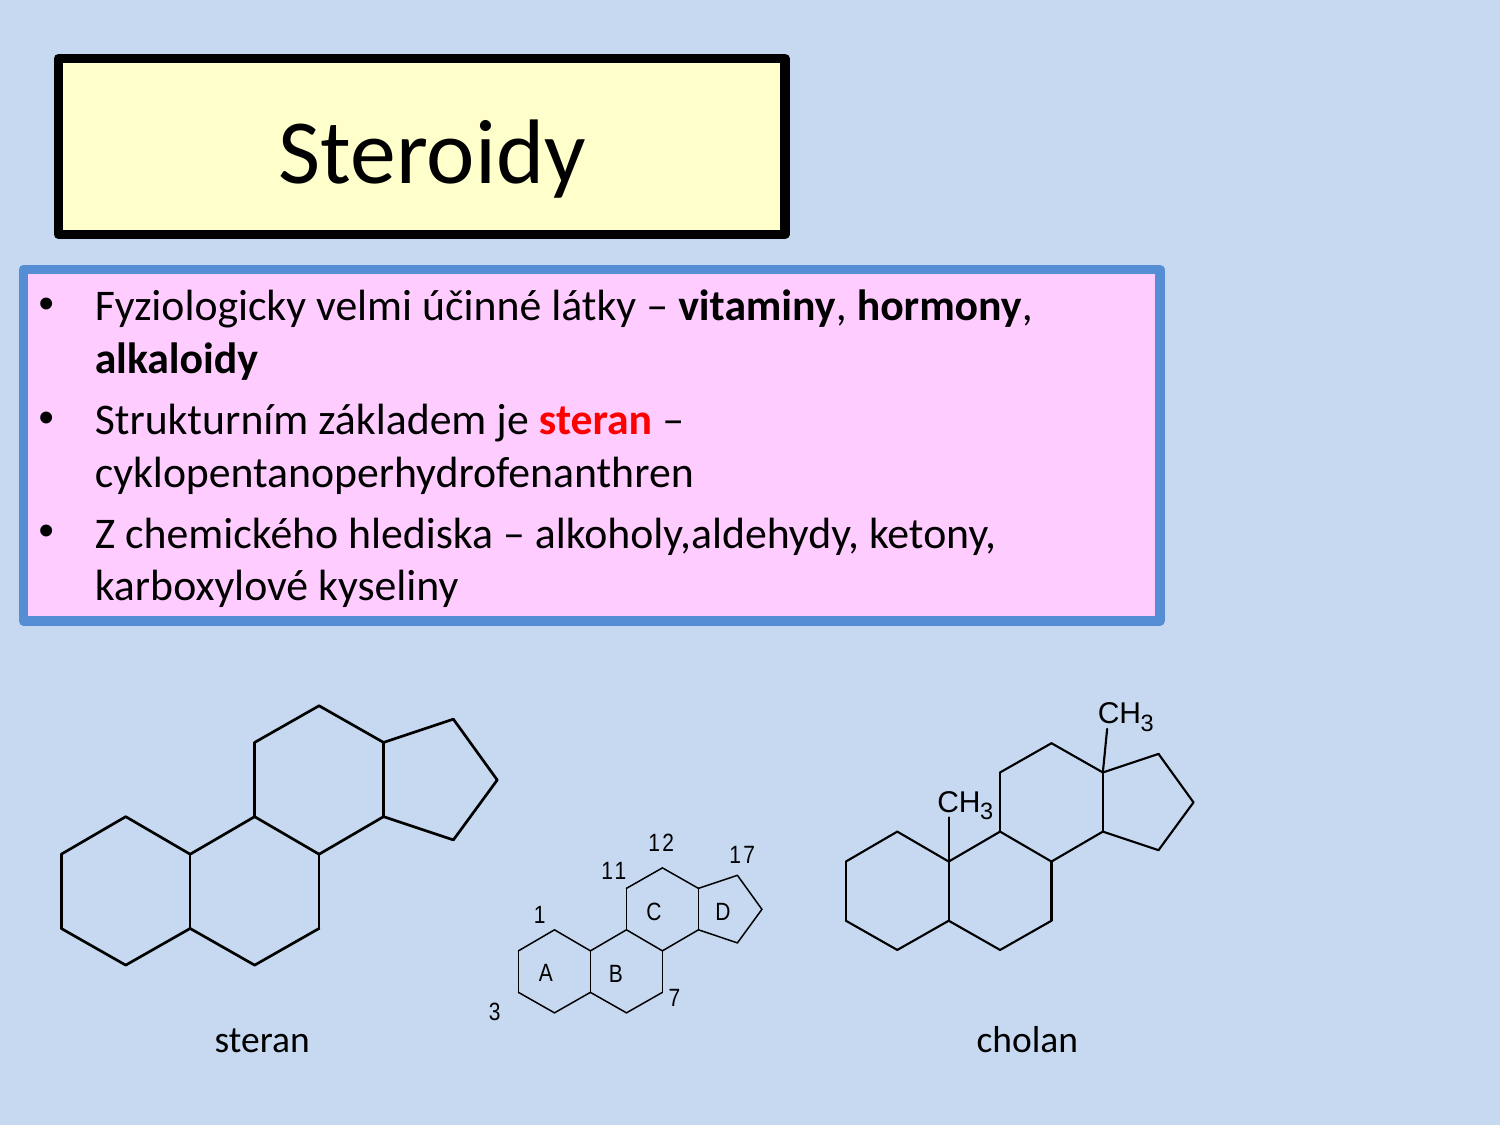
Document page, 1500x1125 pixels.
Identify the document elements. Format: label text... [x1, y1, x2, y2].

list Fyziologicky velmi účinné látky – vitaminy, hormony, alkaloidy Strukturním základem je steran – cyklopentanoperhydrofenanthren Z chemického hlediska – alkoholy,aldehydy, ketony, karboxylové kyseliny [23, 269, 1161, 622]
text_box steran [199, 1007, 325, 1068]
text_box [58, 702, 502, 969]
title Steroidy [58, 58, 786, 235]
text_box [843, 696, 1197, 954]
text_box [480, 820, 768, 1036]
text_box cholan [961, 1007, 1094, 1068]
